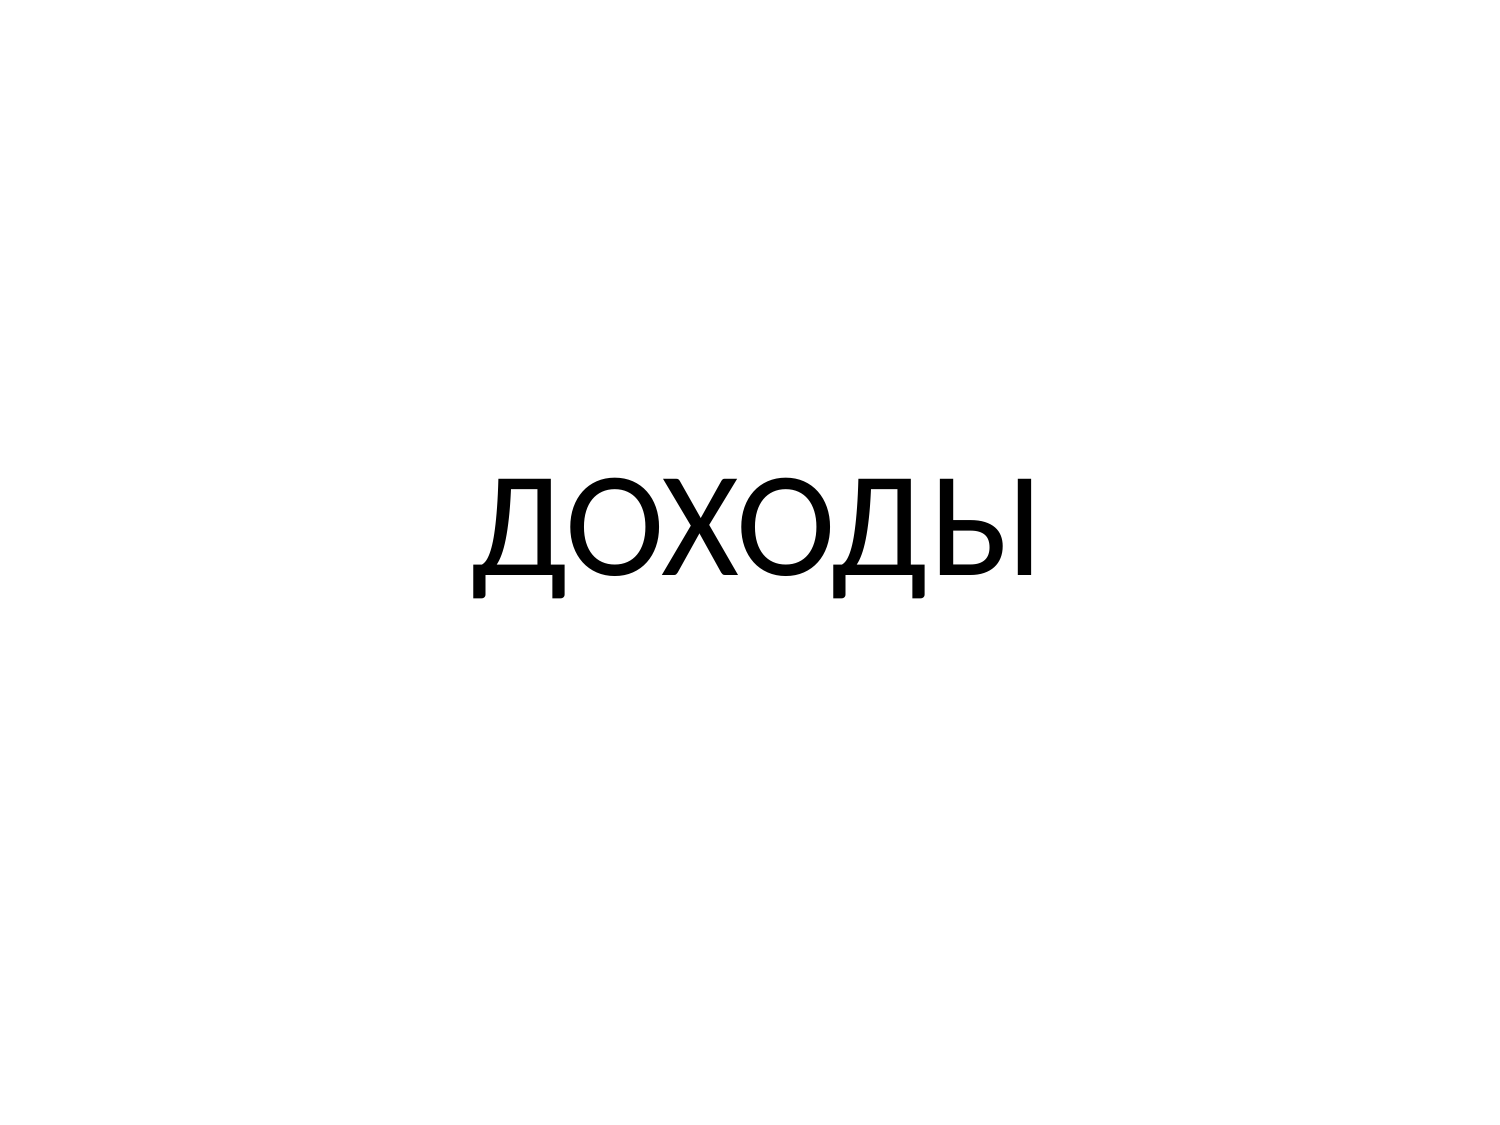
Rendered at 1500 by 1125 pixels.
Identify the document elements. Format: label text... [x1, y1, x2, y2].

title ДОХОДЫ [82, 421, 1432, 610]
